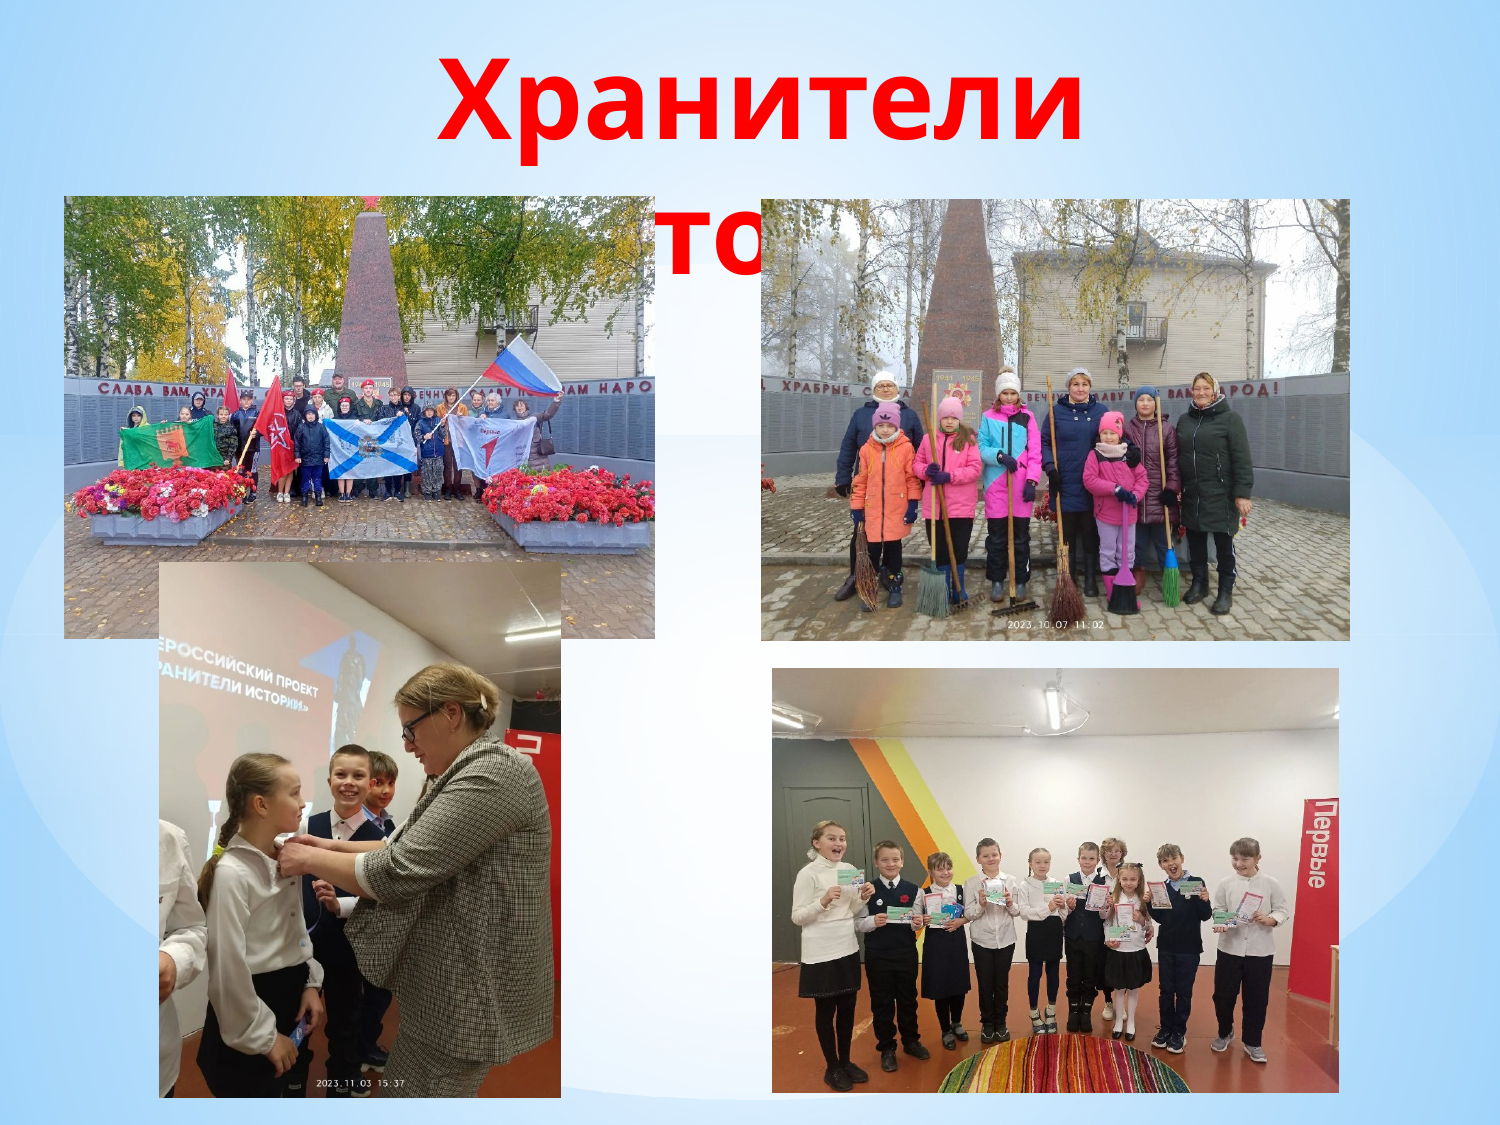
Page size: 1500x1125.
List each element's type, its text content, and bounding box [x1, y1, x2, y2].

title Хранители истории [159, 19, 1337, 314]
picture [761, 199, 1350, 641]
picture [64, 195, 655, 1098]
picture [772, 668, 1339, 1094]
